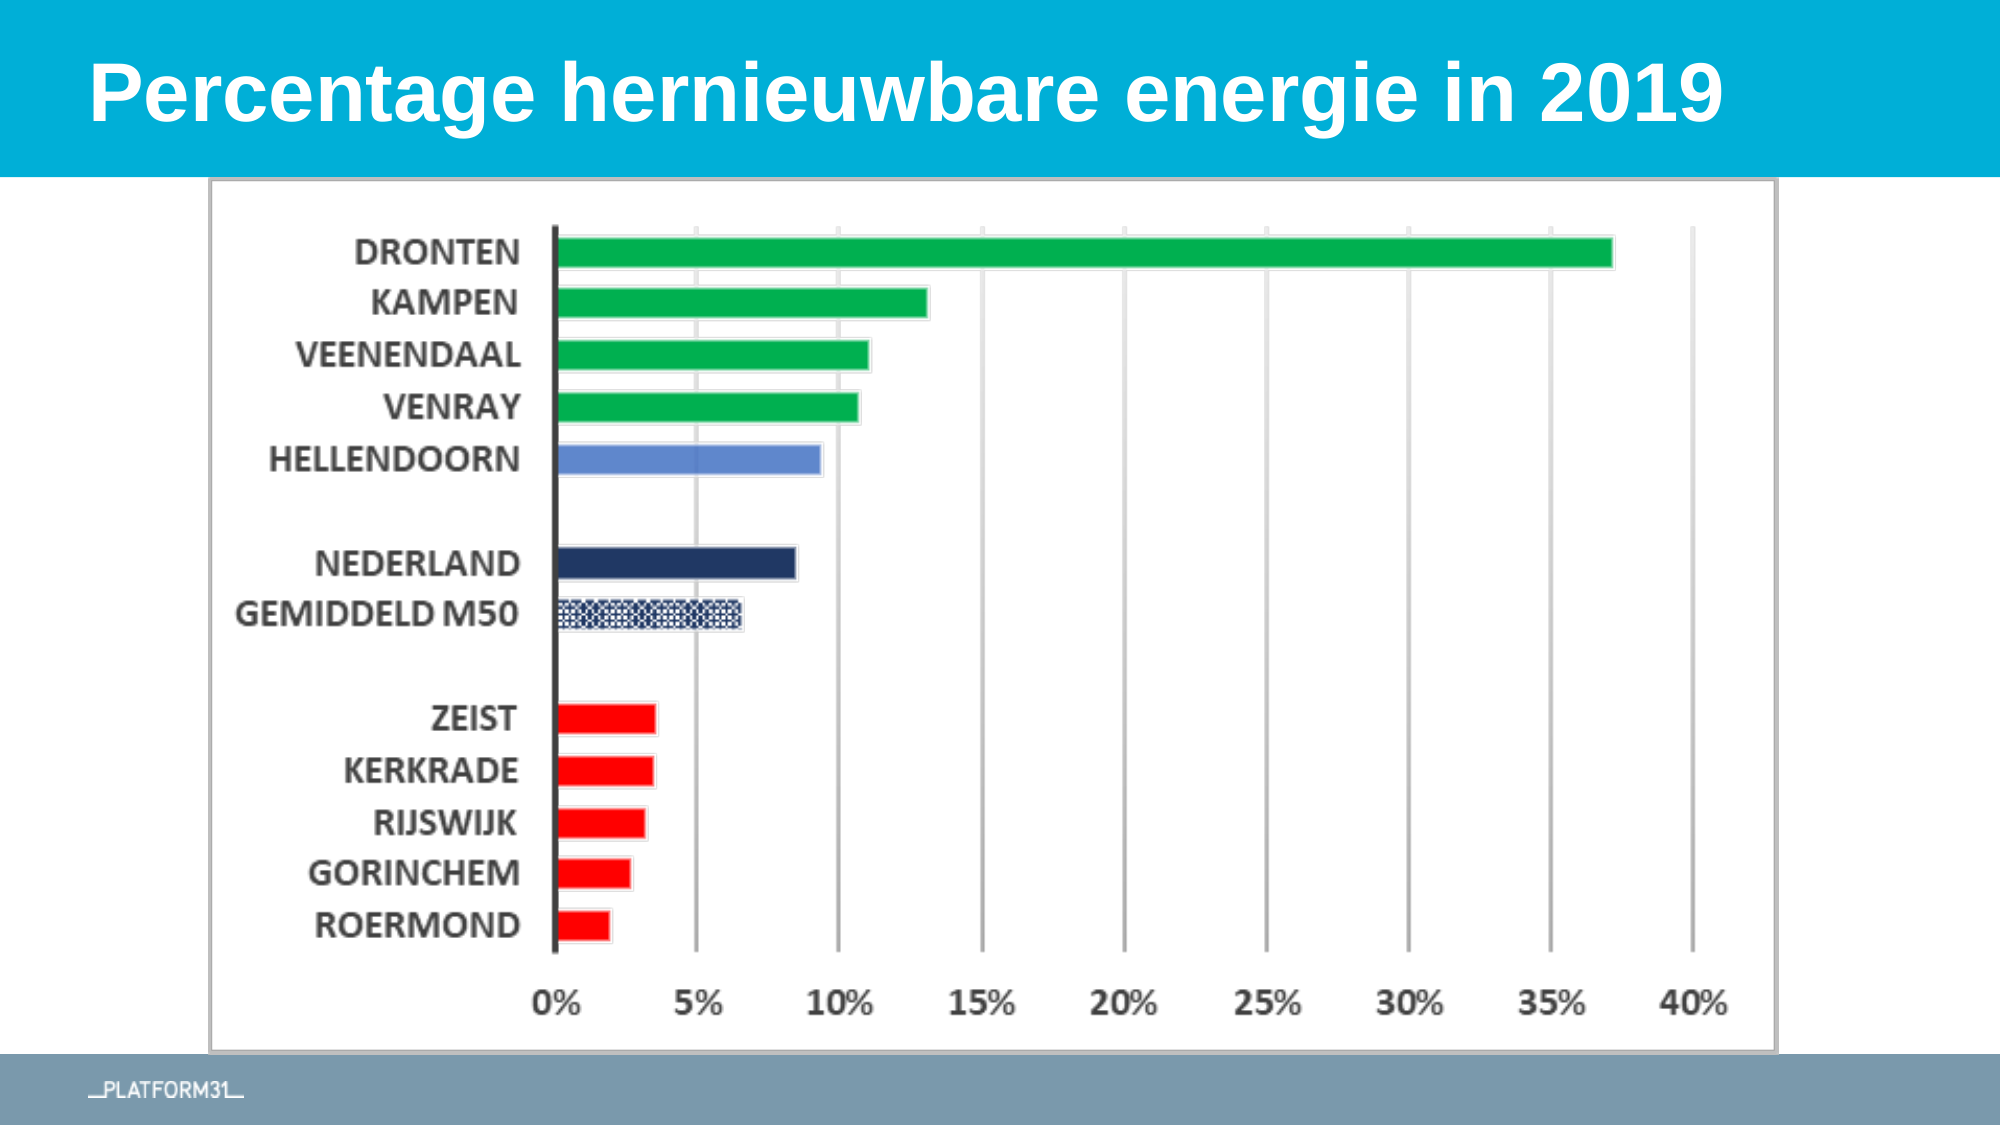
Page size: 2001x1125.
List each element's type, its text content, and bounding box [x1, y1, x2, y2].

picture [88, 1081, 244, 1098]
picture [208, 178, 1780, 1055]
title Percentage hernieuwbare energie in 2019 [0, 0, 2000, 178]
